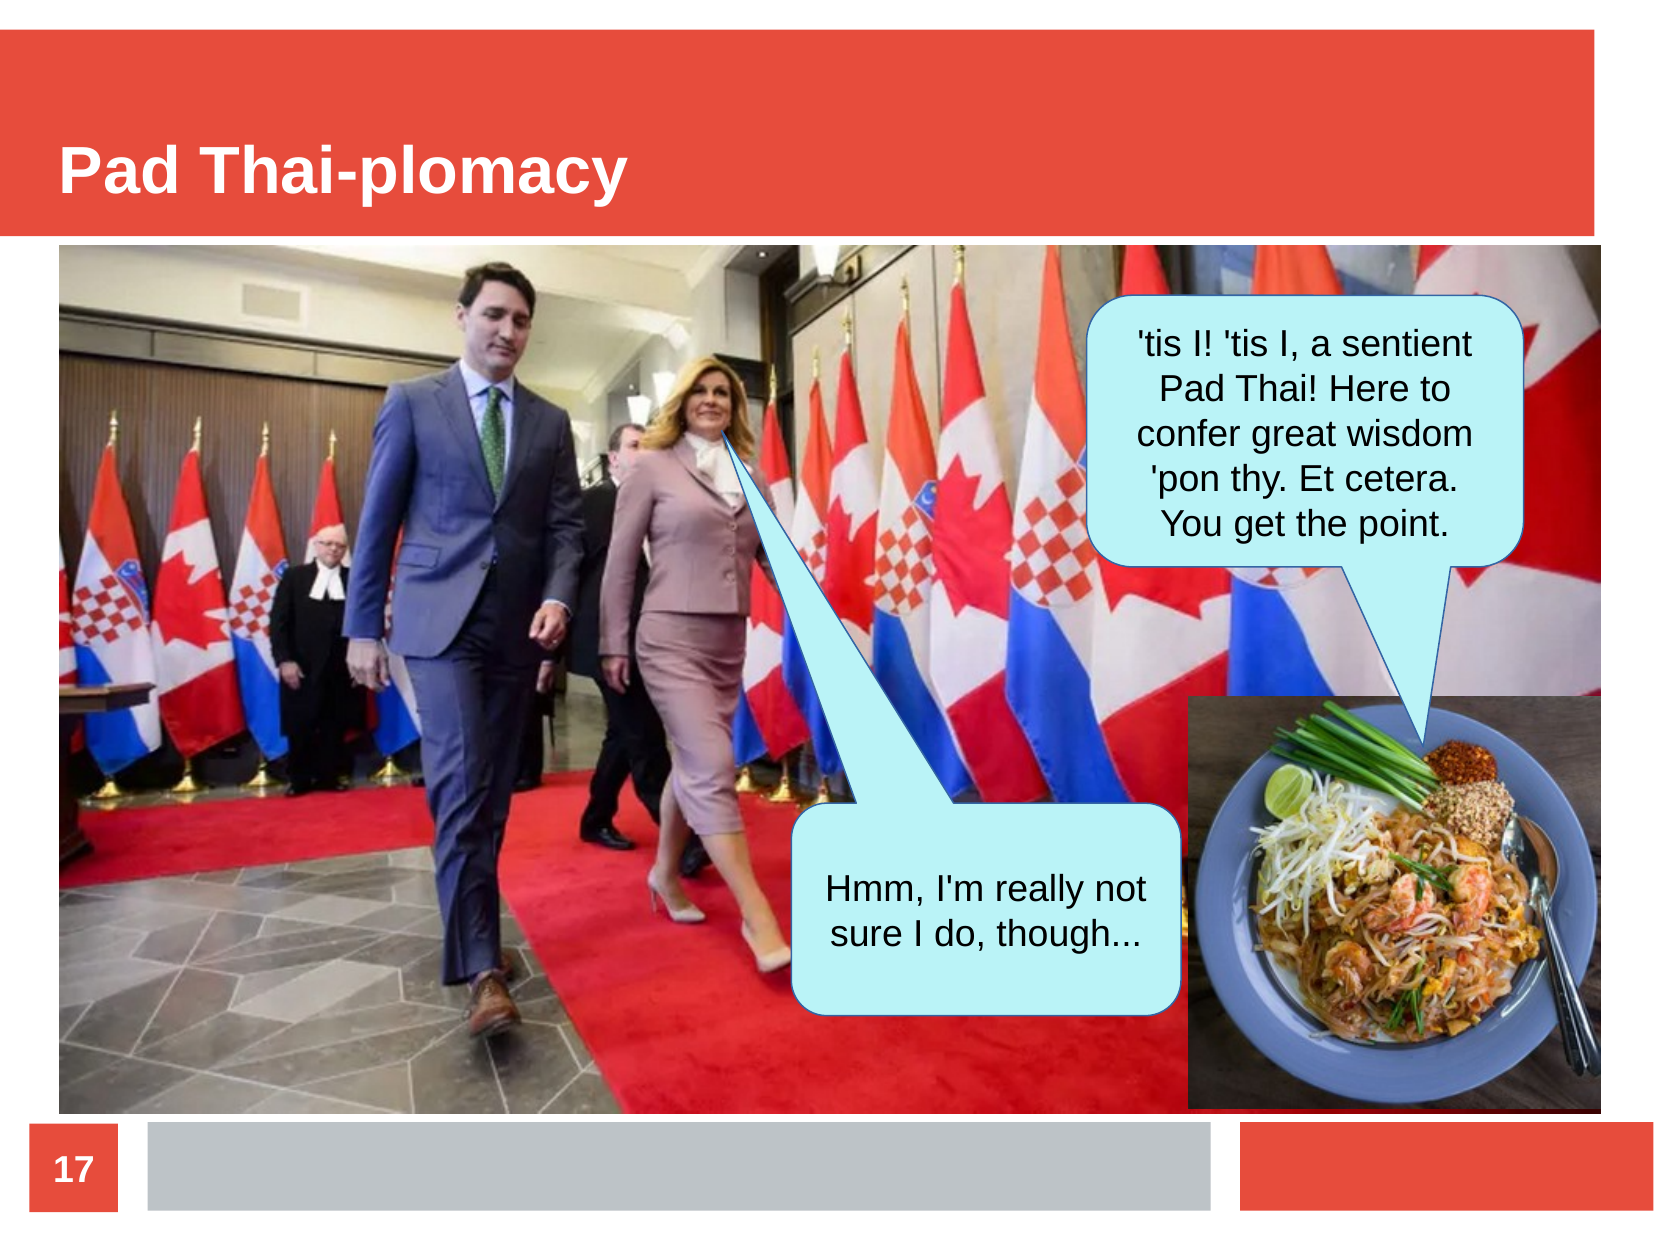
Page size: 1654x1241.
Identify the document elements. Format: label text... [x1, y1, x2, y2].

picture [58, 245, 1601, 1114]
text_box Pad Thai-plomacy [59, 59, 1595, 207]
